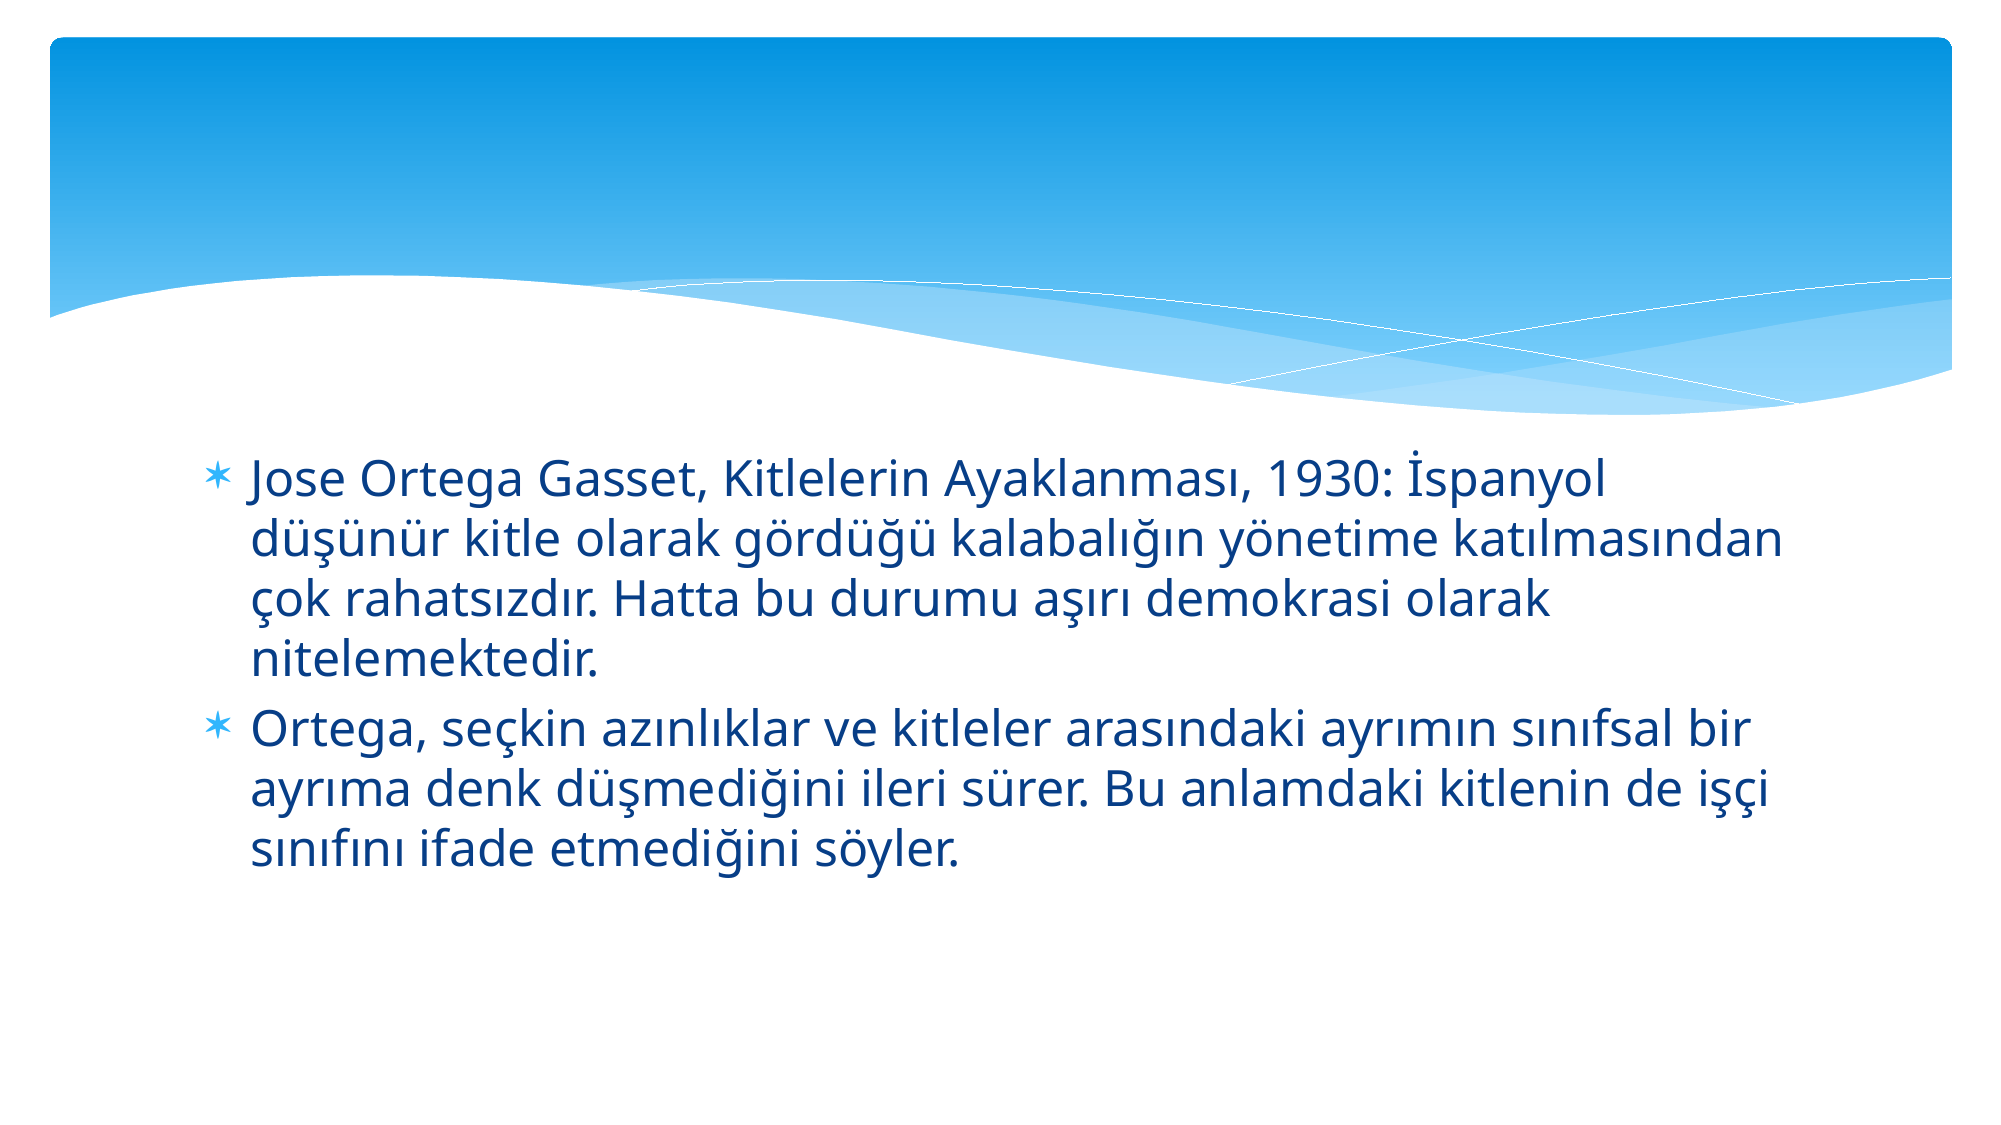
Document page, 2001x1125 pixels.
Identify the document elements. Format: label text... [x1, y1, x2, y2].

list Jose Ortega Gasset, Kitlelerin Ayaklanması, 1930: İspanyol düşünür kitle olarak gördüğü kalabalığın yönetime katılmasından çok rahatsızdır. Hatta bu durumu aşırı demokrasi olarak nitelemektedir. Ortega, seçkin azınlıklar ve kitleler arasındaki ayrımın sınıfsal bir ayrıma denk düşmediğini ileri sürer. Bu anlamdaki kitlenin de işçi sınıfını ifade etmediğini söyler. [190, 438, 1812, 1005]
